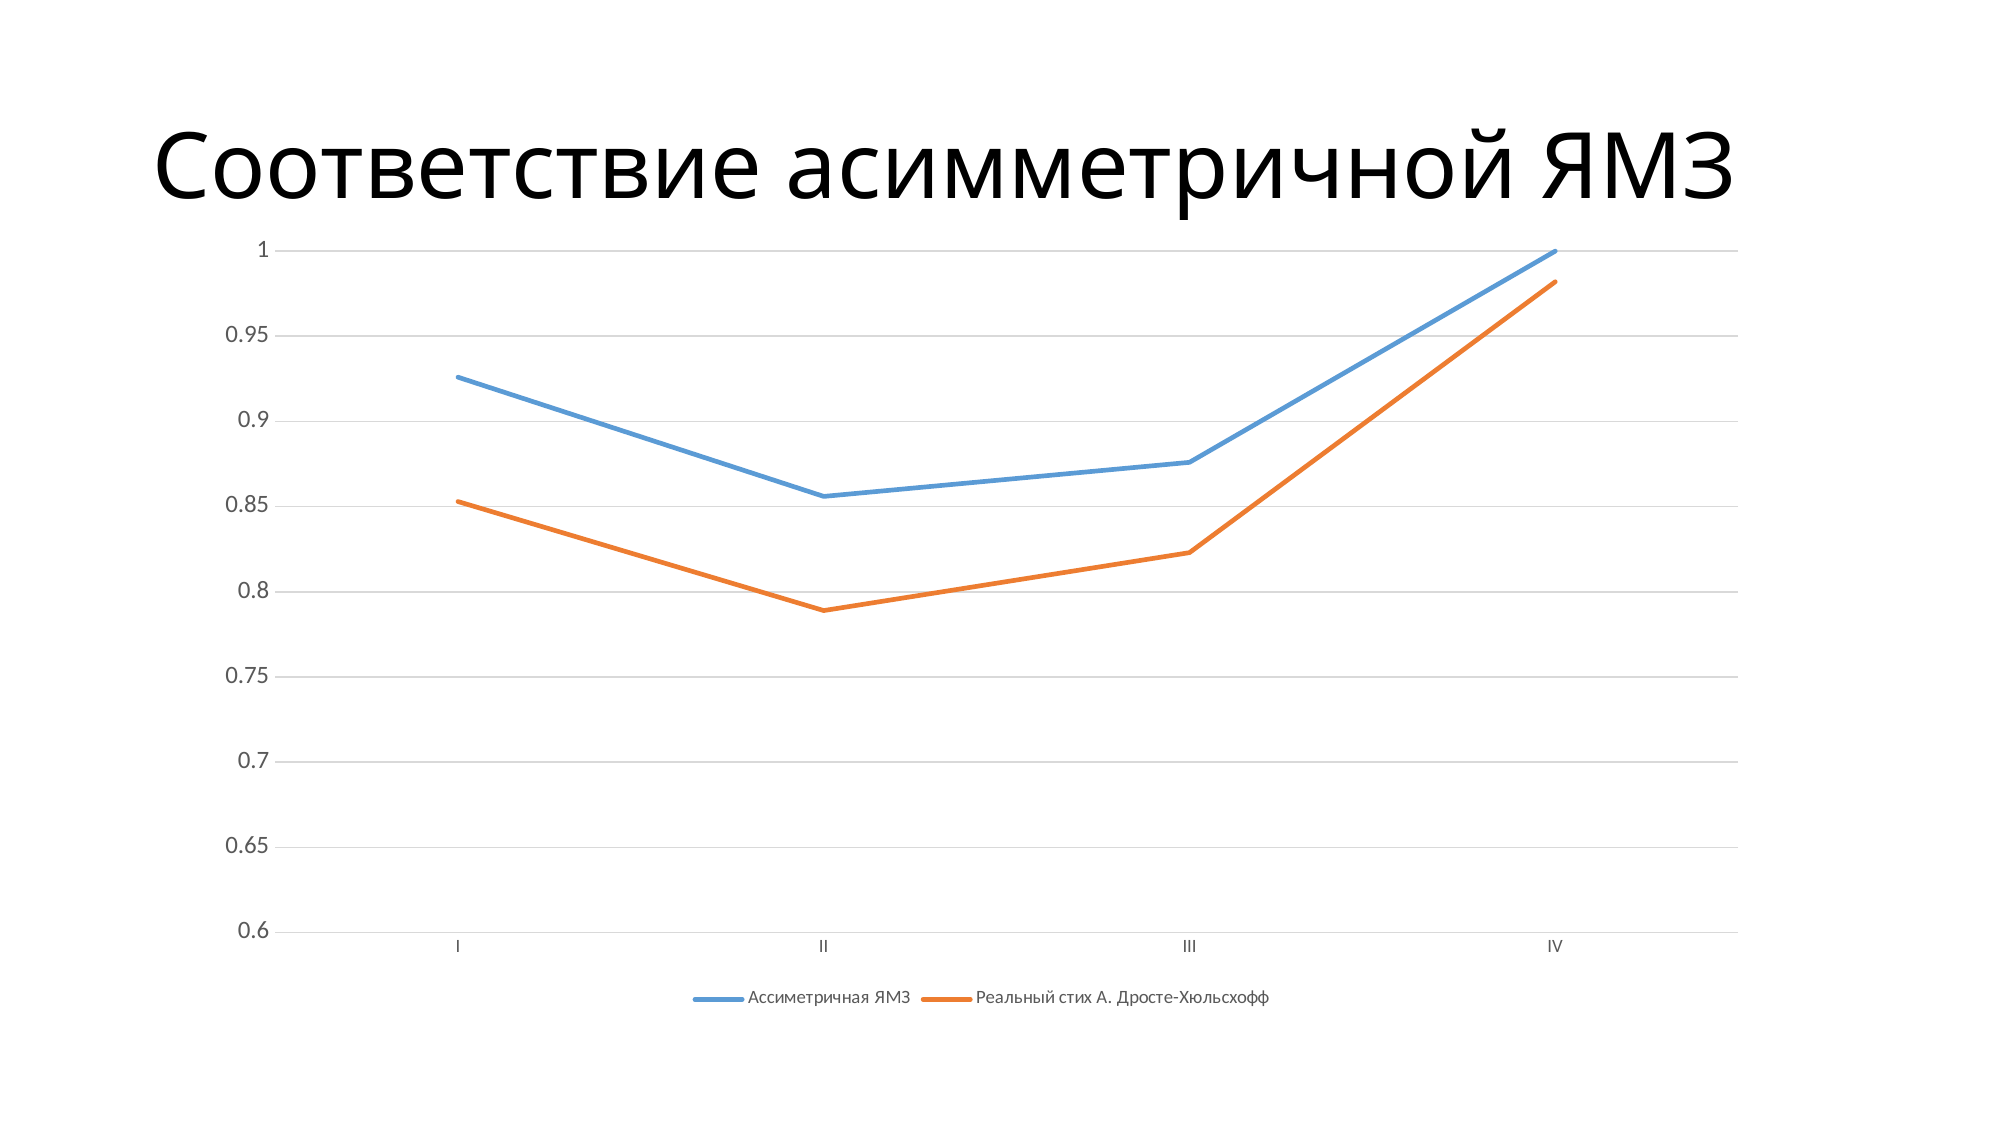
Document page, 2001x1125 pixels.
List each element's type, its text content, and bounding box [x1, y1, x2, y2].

chart [193, 222, 1770, 1015]
title Соответствие асимметричной ЯМЗ [137, 59, 1863, 278]
